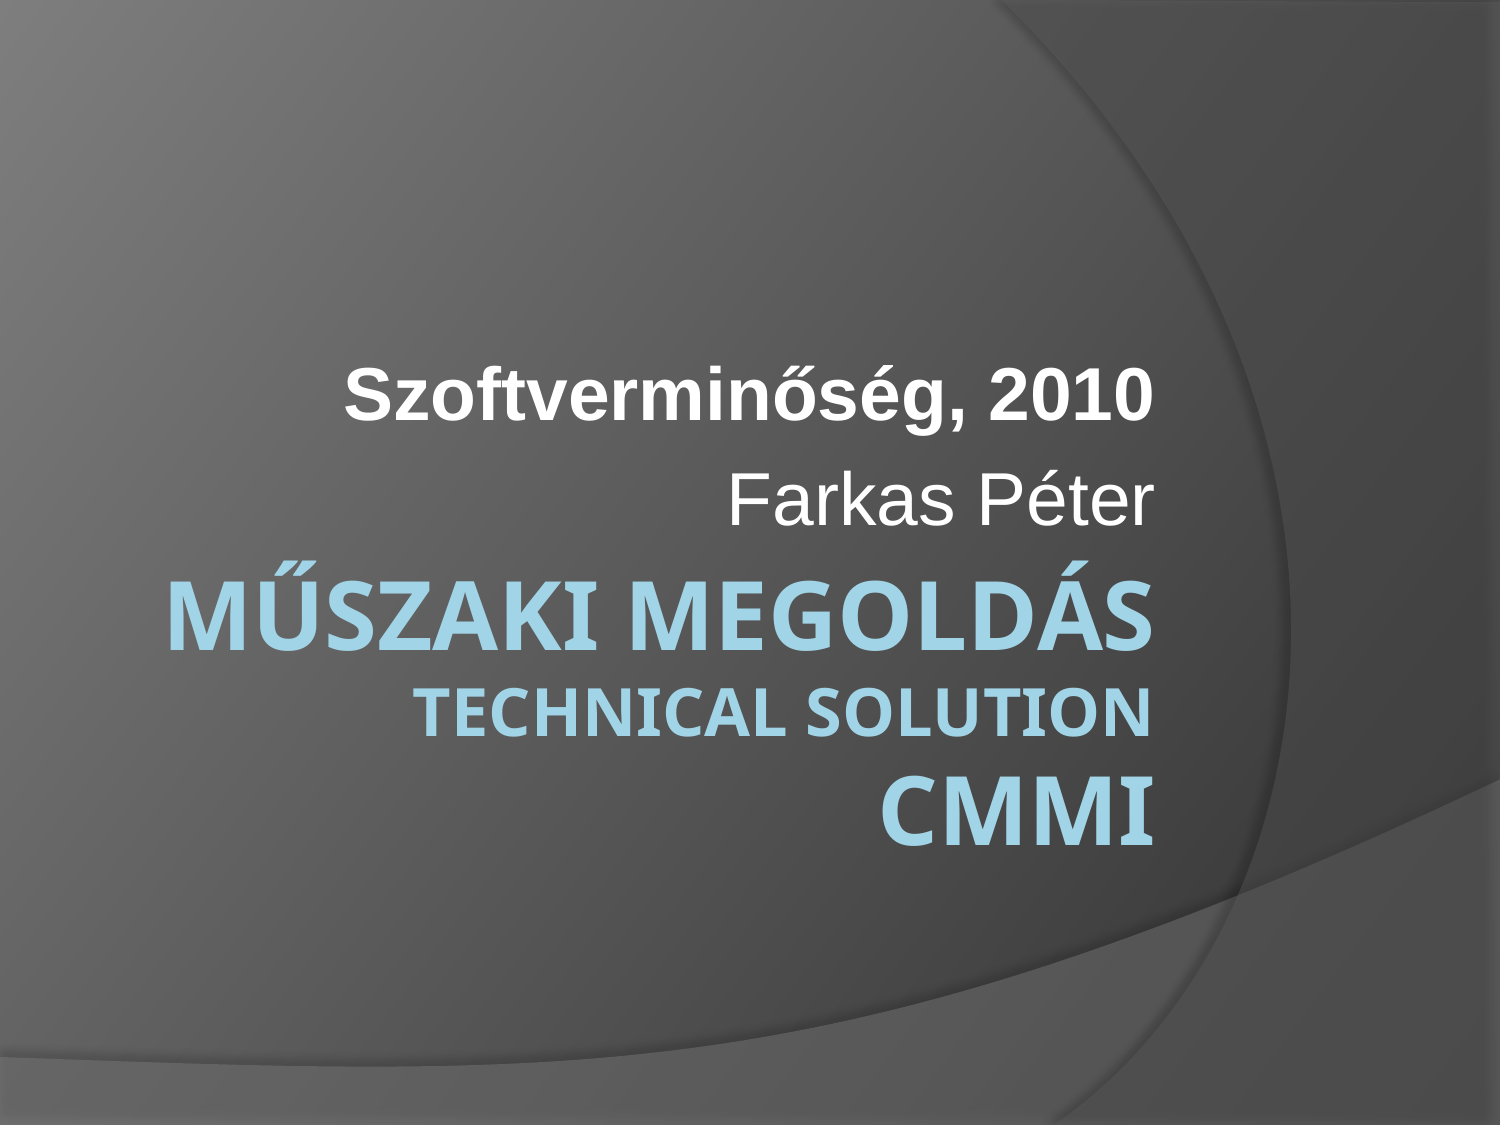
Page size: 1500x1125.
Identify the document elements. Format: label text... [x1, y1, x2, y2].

subtitle Szoftverminőség, 2010 Farkas Péter [71, 253, 1164, 541]
title Műszaki megoldás Technical Solution CMMI [70, 547, 1164, 925]
